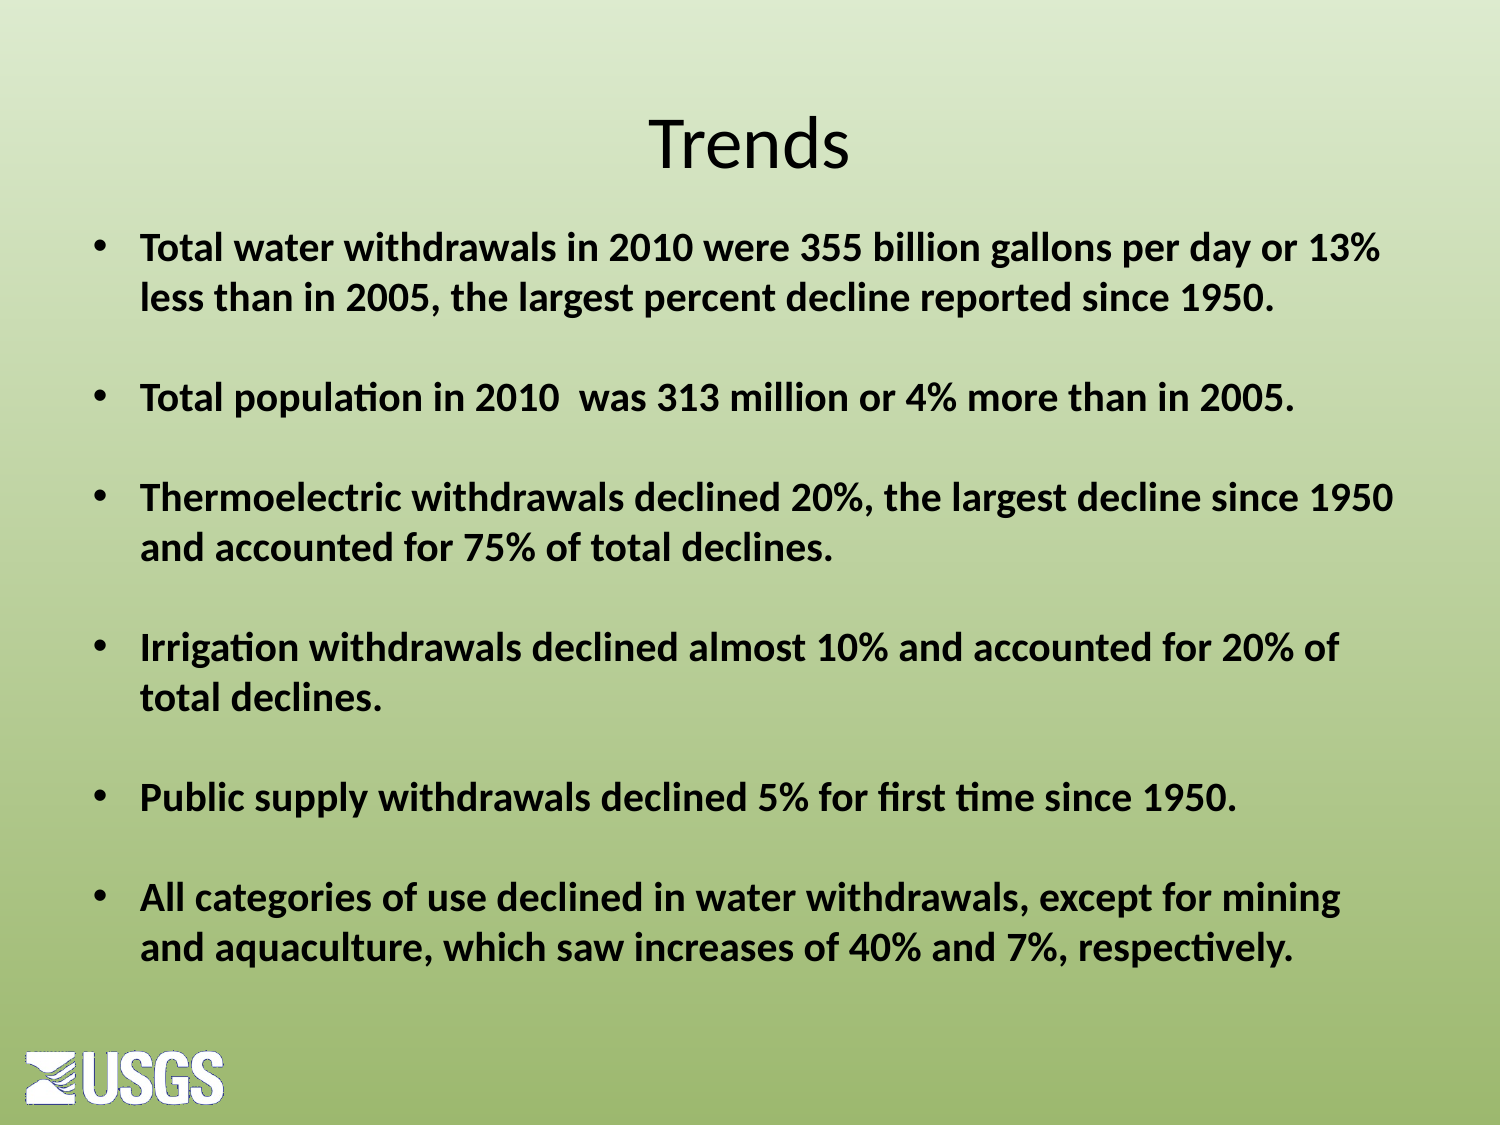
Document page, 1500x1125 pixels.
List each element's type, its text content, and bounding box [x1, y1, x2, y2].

title Trends [75, 45, 1425, 233]
text_box Total water withdrawals in 2010 were 355 billion gallons per day or 13% less than in 2005, the largest percent decline reported since 1950. Total population in 2010 was 313 million or 4% more than in 2005. Thermoelectric withdrawals declined 20%, the largest decline since 1950 and accounted for 75% of total declines. Irrigation withdrawals declined almost 10% and accounted for 20% of total declines. Public supply withdrawals declined 5% for first time since 1950. All categories of use declined in water withdrawals, except for mining and aquaculture, which saw increases of 40% and 7%, respectively. [78, 212, 1416, 978]
picture [24, 1049, 225, 1106]
